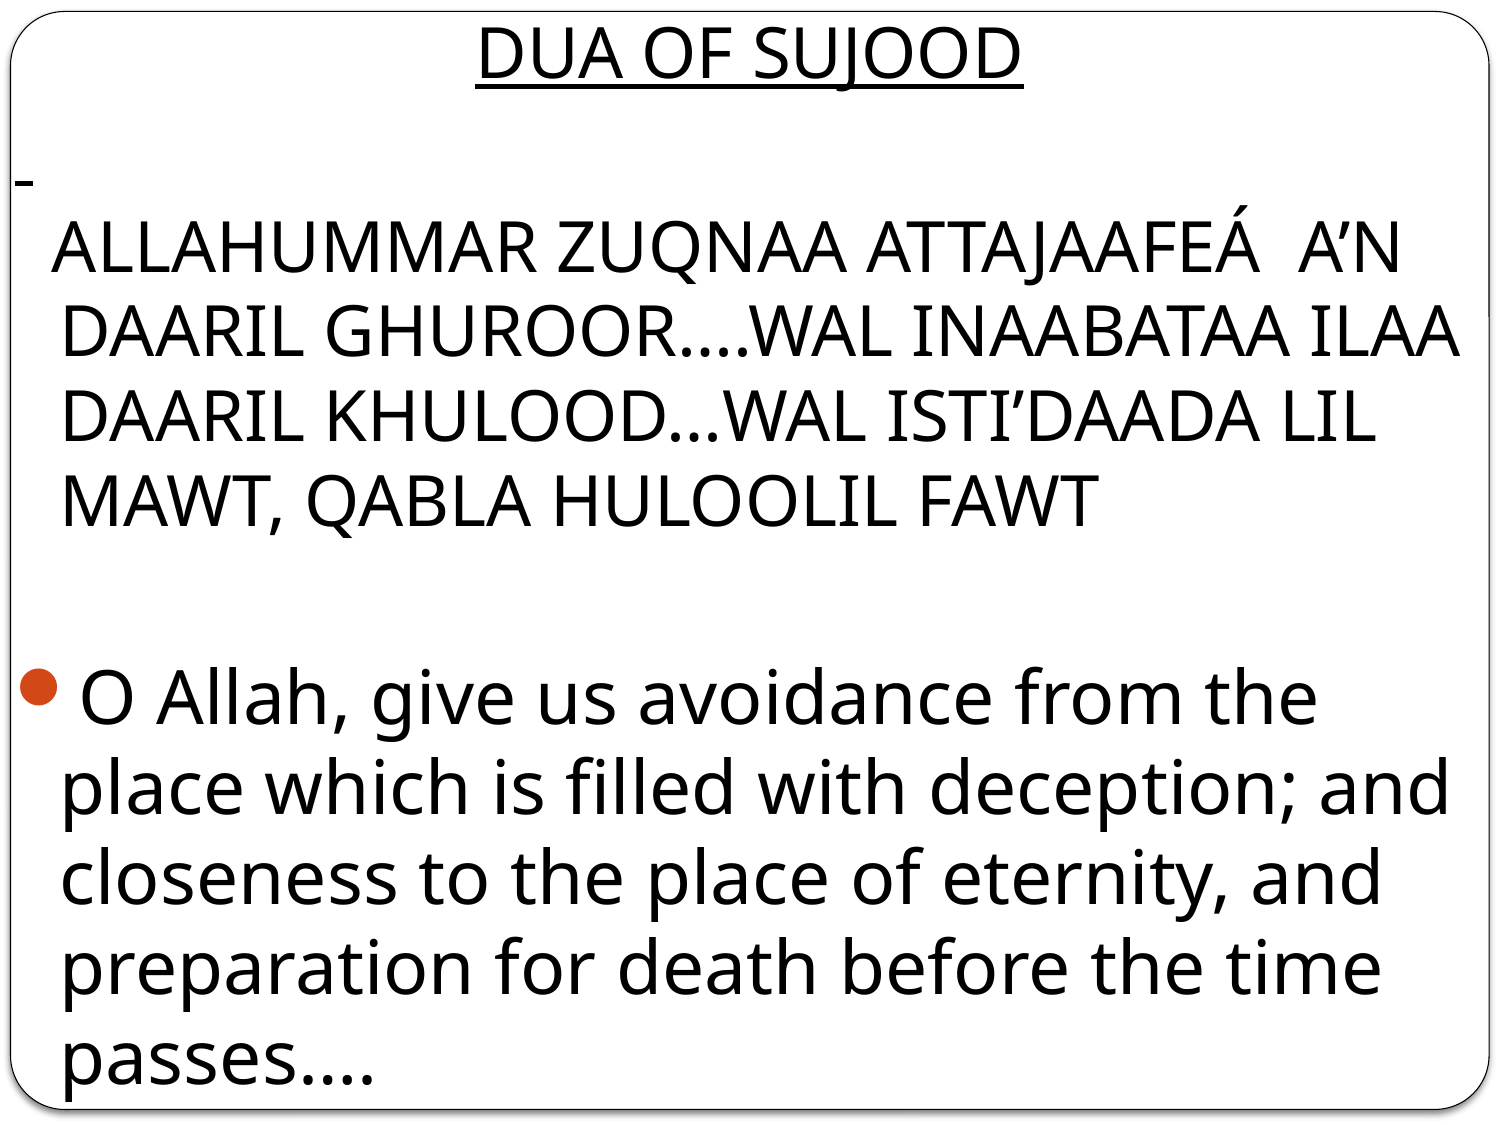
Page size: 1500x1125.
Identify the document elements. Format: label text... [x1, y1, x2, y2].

list DUA OF SUJOOD ALLAHUMMAR ZUQNAA ATTAJAAFEÁ A’N DAARIL GHUROOR….WAL INAABATAA ILAA DAARIL KHULOOD…WAL ISTI’DAADA LIL MAWT, QABLA HULOOLIL FAWT O Allah, give us avoidance from the place which is filled with deception; and closeness to the place of eternity, and preparation for death before the time passes…. [0, 0, 1500, 1125]
